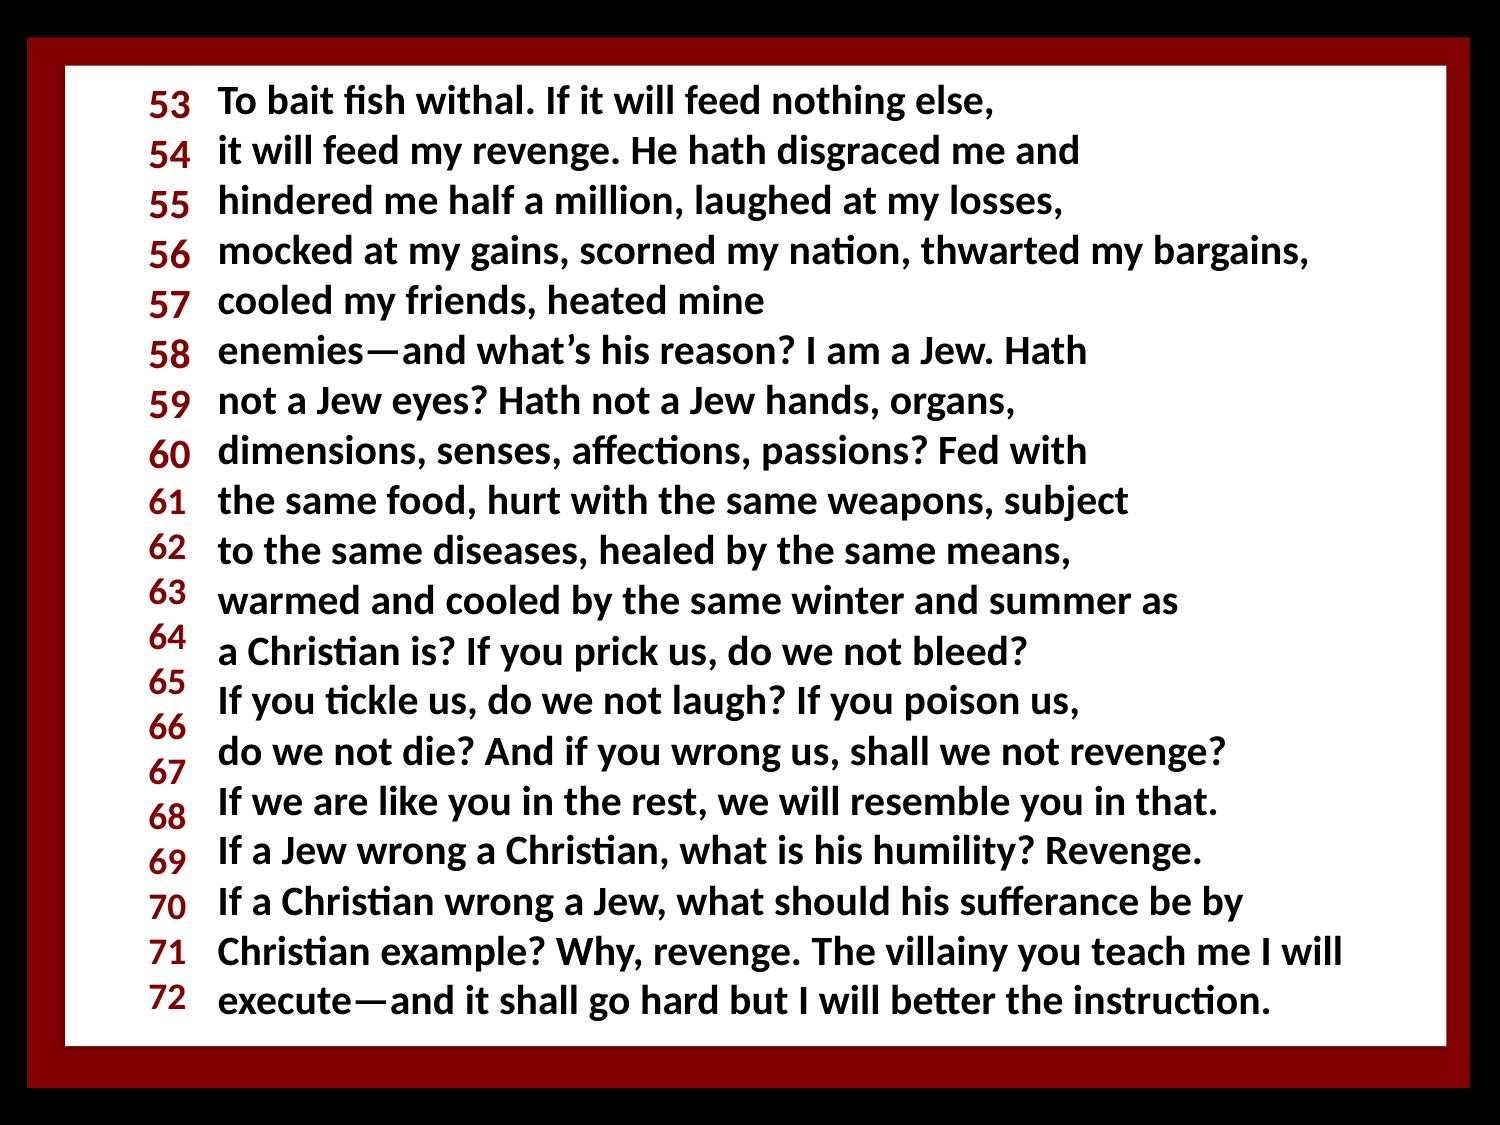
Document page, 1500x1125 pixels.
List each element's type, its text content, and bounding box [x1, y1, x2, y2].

text_box [26, 37, 1471, 1089]
text_box H [64, 65, 1447, 1047]
text_box 53 54 55 56 57 58 59 60 61 62 63 64 65 66 67 68 69 70 71 72 [133, 69, 220, 1025]
text_box To bait fish withal. If it will feed nothing else, it will feed my revenge. He hath disgraced me and hindered me half a million, laughed at my losses, mocked at my gains, scorned my nation, thwarted my bargains, cooled my friends, heated mine enemies—and what’s his reason? I am a Jew. Hath not a Jew eyes? Hath not a Jew hands, organs, dimensions, senses, affections, passions? Fed with the same food, hurt with the same weapons, subject to the same diseases, healed by the same means, warmed and cooled by the same winter and summer as a Christian is? If you prick us, do we not bleed? If you tickle us, do we not laugh? If you poison us, do we not die? And if you wrong us, shall we not revenge? If we are like you in the rest, we will resemble you in that. If a Jew wrong a Christian, what is his humility? Revenge. If a Christian wrong a Jew, what should his sufferance be by Christian example? Why, revenge. The villainy you teach me I will execute—and it shall go hard but I will better the instruction. [203, 65, 1362, 1031]
